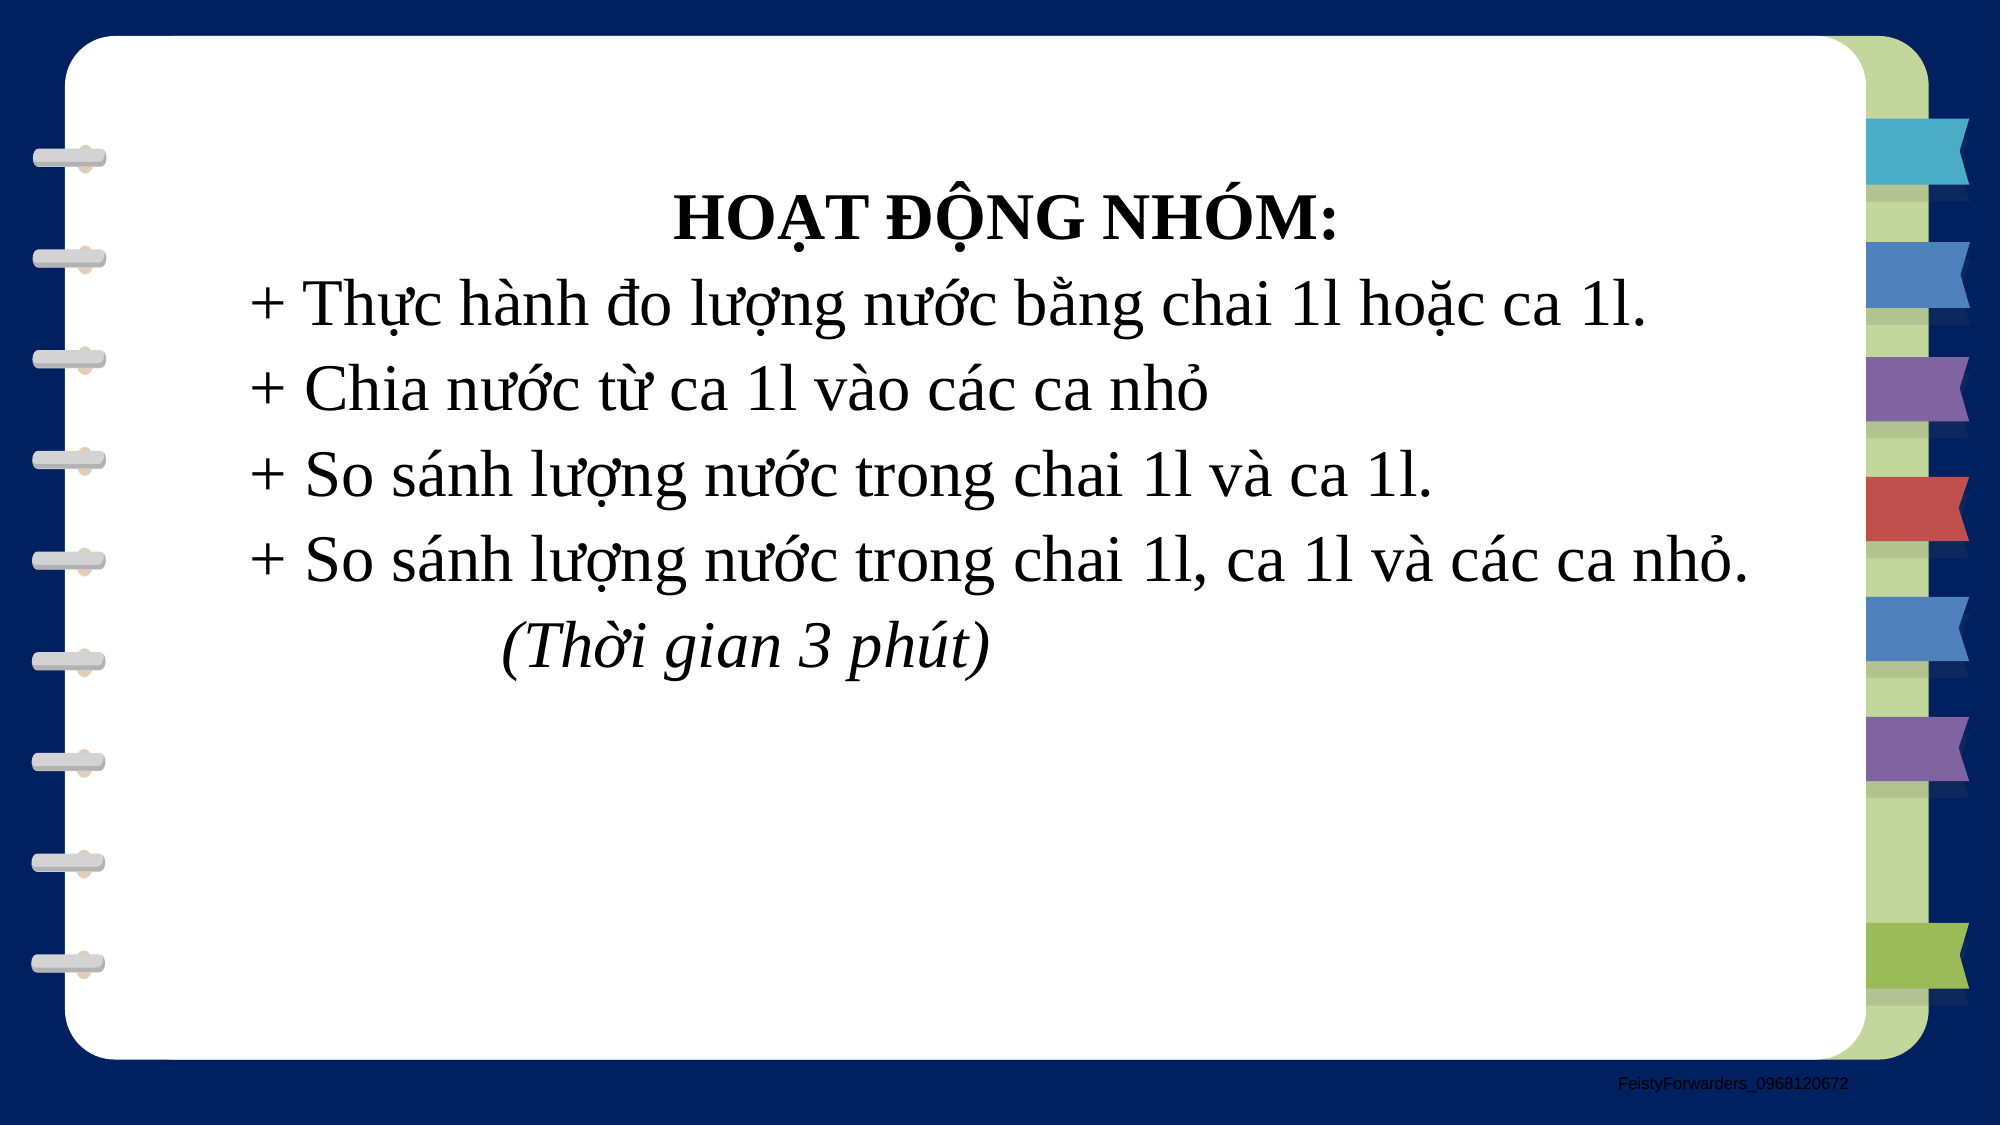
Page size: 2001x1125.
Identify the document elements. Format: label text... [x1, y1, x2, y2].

text_box HOẠT ĐỘNG NHÓM: + Thực hành đo lượng nước bằng chai 1l hoặc ca 1l. + Chia nước từ ca 1l vào các ca nhỏ + So sánh lượng nước trong chai 1l và ca 1l. + So sánh lượng nước trong chai 1l, ca 1l và các ca nhỏ. (Thời gian 3 phút) [235, 160, 1780, 688]
